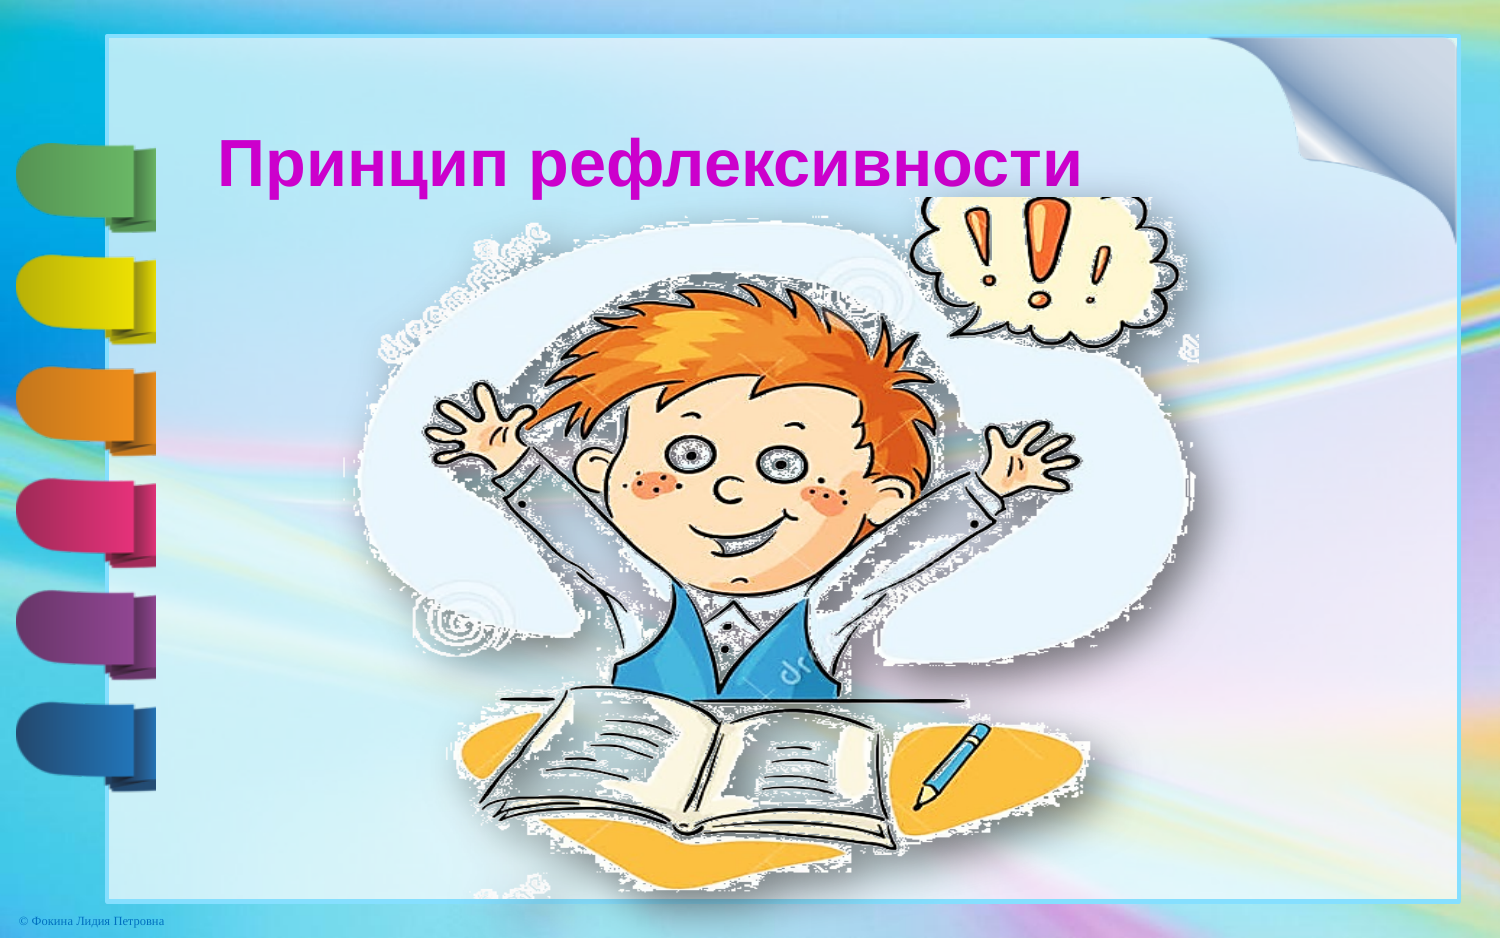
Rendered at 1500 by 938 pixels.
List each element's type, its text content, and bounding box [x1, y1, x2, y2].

picture [0, 0, 1500, 938]
picture [338, 196, 1200, 899]
text_box Принцип рефлексивности [175, 32, 1164, 207]
